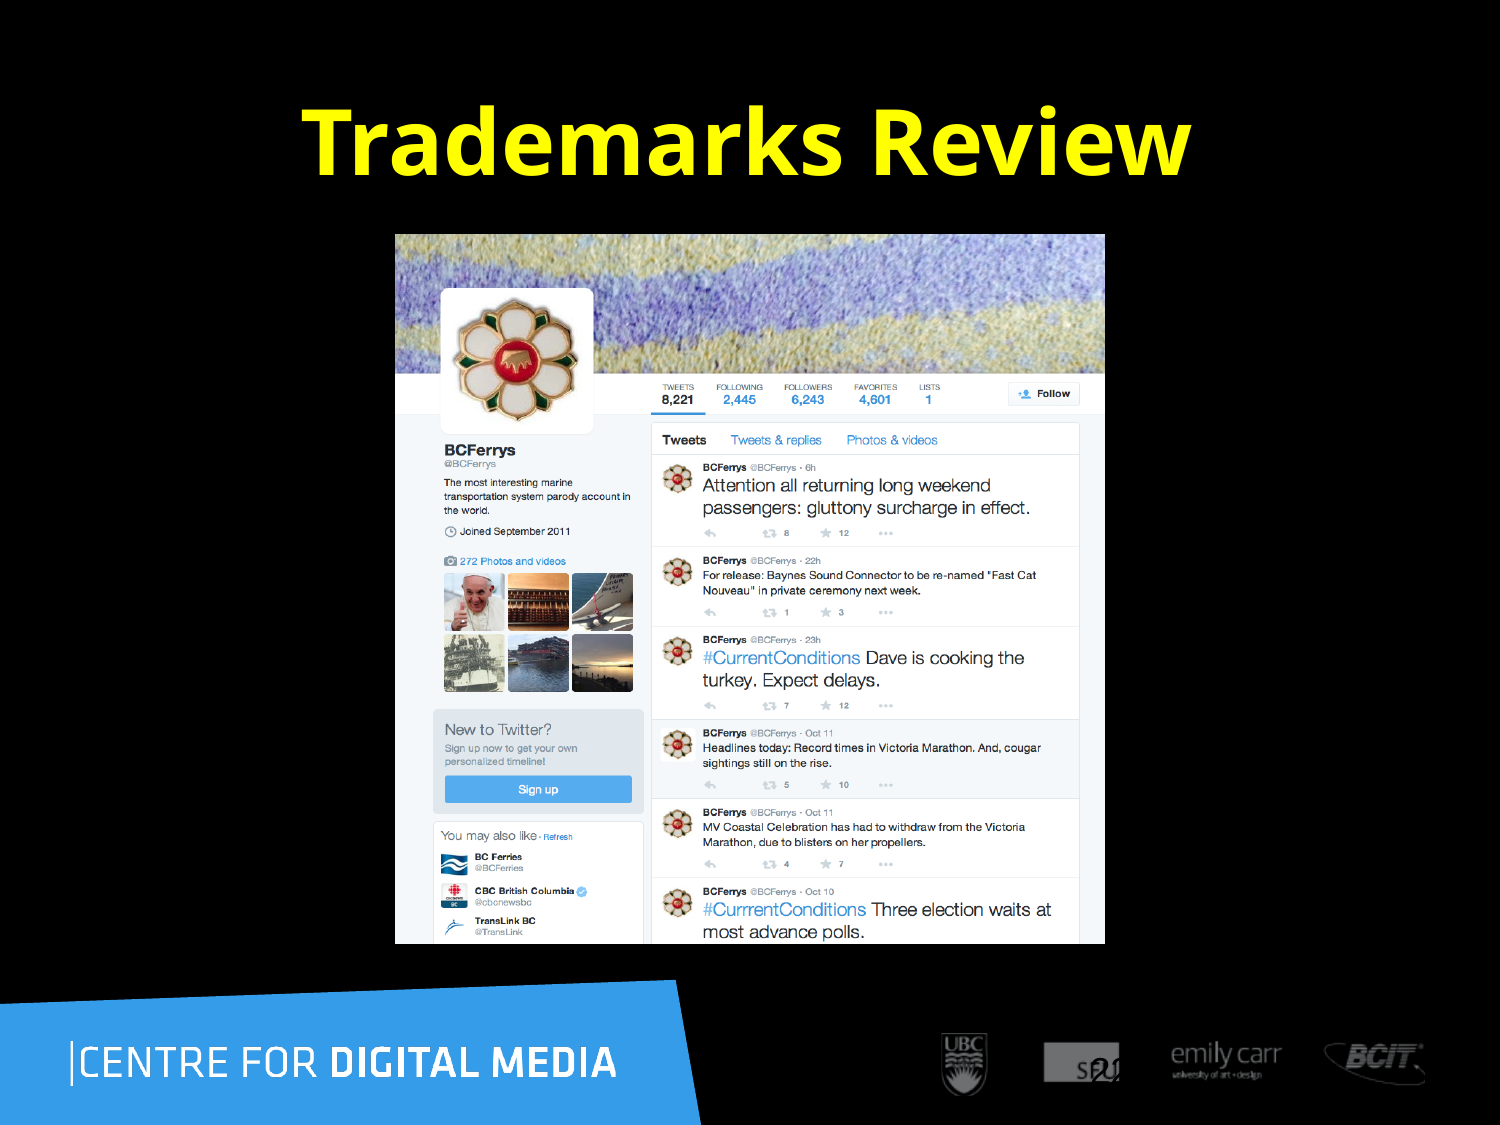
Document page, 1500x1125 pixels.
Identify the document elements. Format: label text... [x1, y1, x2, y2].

title Trademarks Review [75, 45, 1425, 233]
slide_number 221 [1074, 1039, 1425, 1100]
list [74, 234, 1426, 944]
